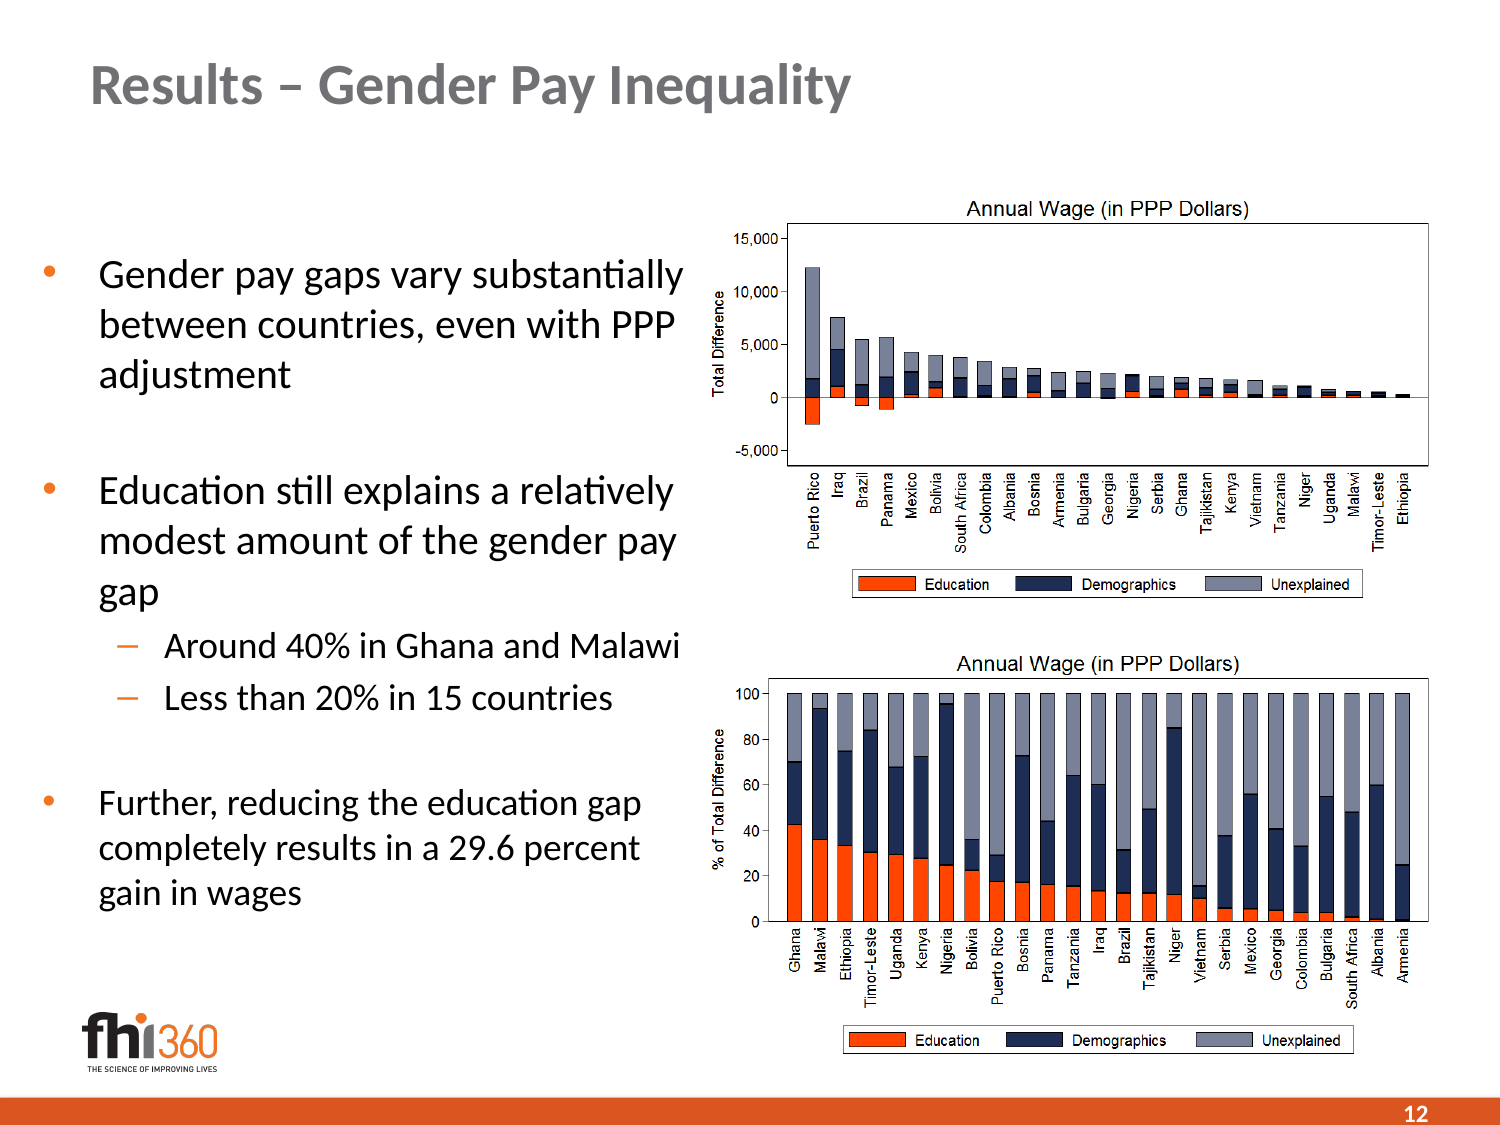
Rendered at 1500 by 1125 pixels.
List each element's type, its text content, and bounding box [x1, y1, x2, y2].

text_box Gender pay gaps vary substantially between countries, even with PPP adjustment Education still explains a relatively modest amount of the gender pay gap Around 40% in Ghana and Malawi Less than 20% in 15 countries Further, reducing the education gap completely results in a 29.6 percent gain in wages [27, 180, 717, 1005]
title Results – Gender Pay Inequality [75, 0, 1007, 163]
picture [693, 635, 1444, 1074]
picture [82, 1012, 217, 1072]
slide_number 12 [1362, 1097, 1444, 1125]
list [693, 180, 1444, 619]
